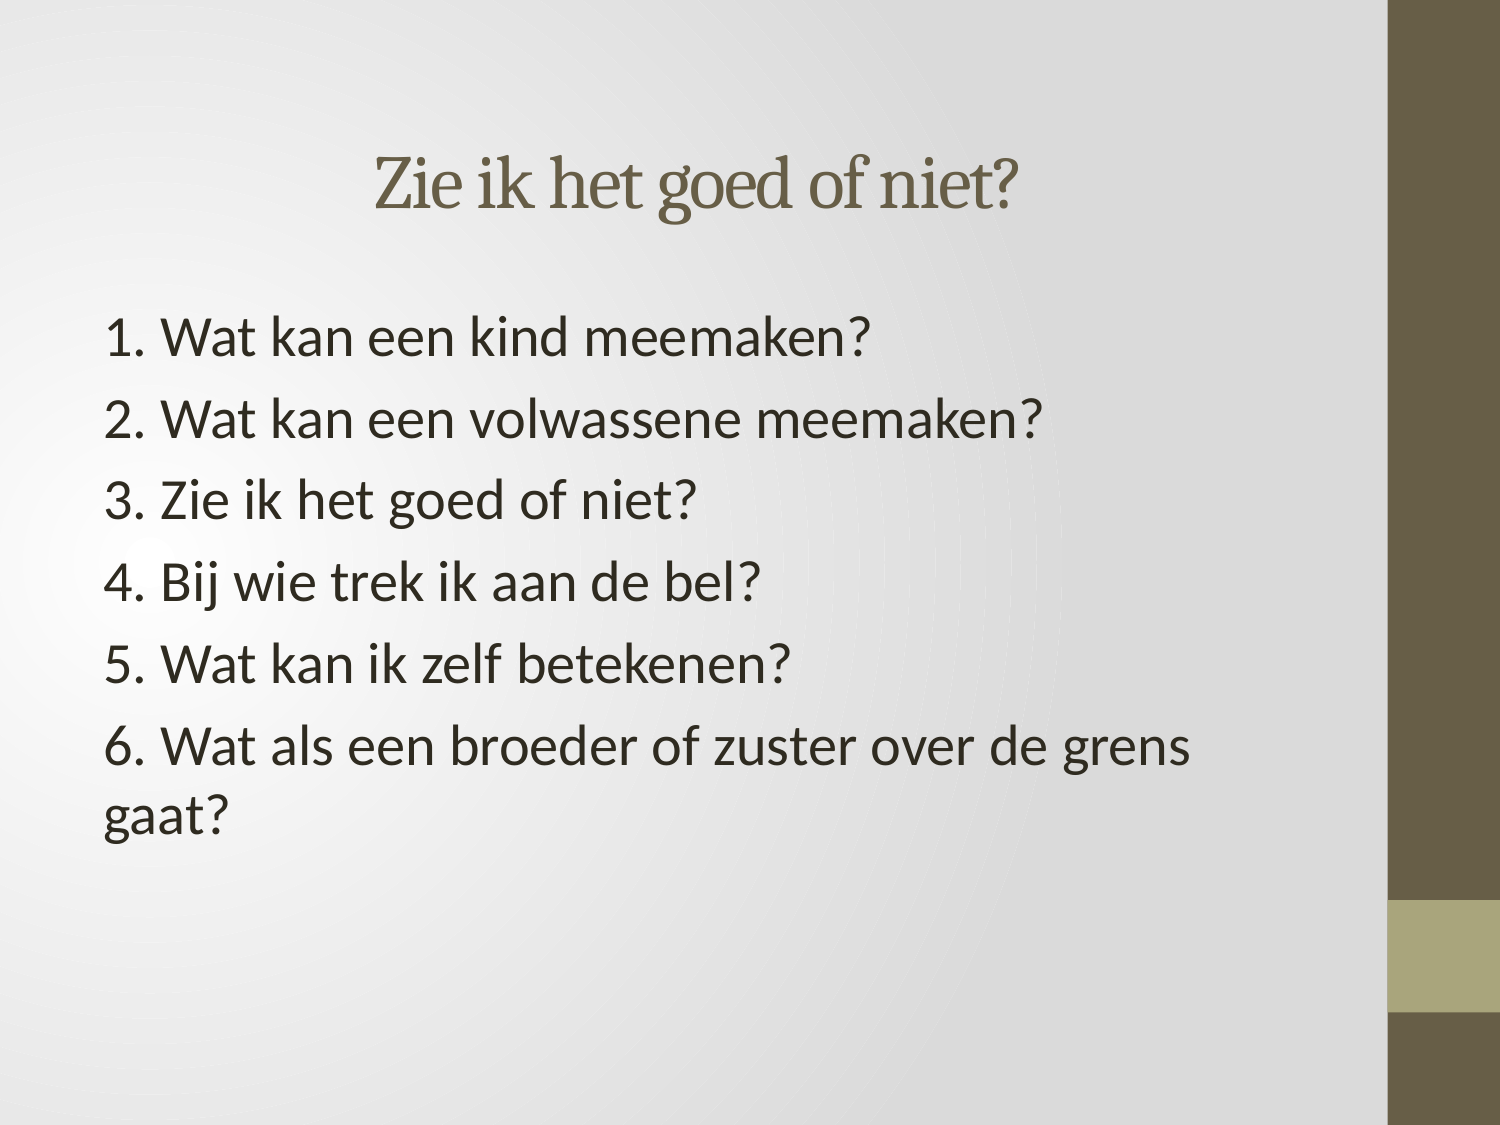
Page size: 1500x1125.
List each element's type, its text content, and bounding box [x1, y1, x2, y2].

title Zie ik het goed of niet? [75, 45, 1325, 233]
list 1. Wat kan een kind meemaken? 2. Wat kan een volwassene meemaken? 3. Zie ik het goed of niet? 4. Bij wie trek ik aan de bel? 5. Wat kan ik zelf betekenen? 6. Wat als een broeder of zuster over de grens gaat? [88, 290, 1278, 1079]
